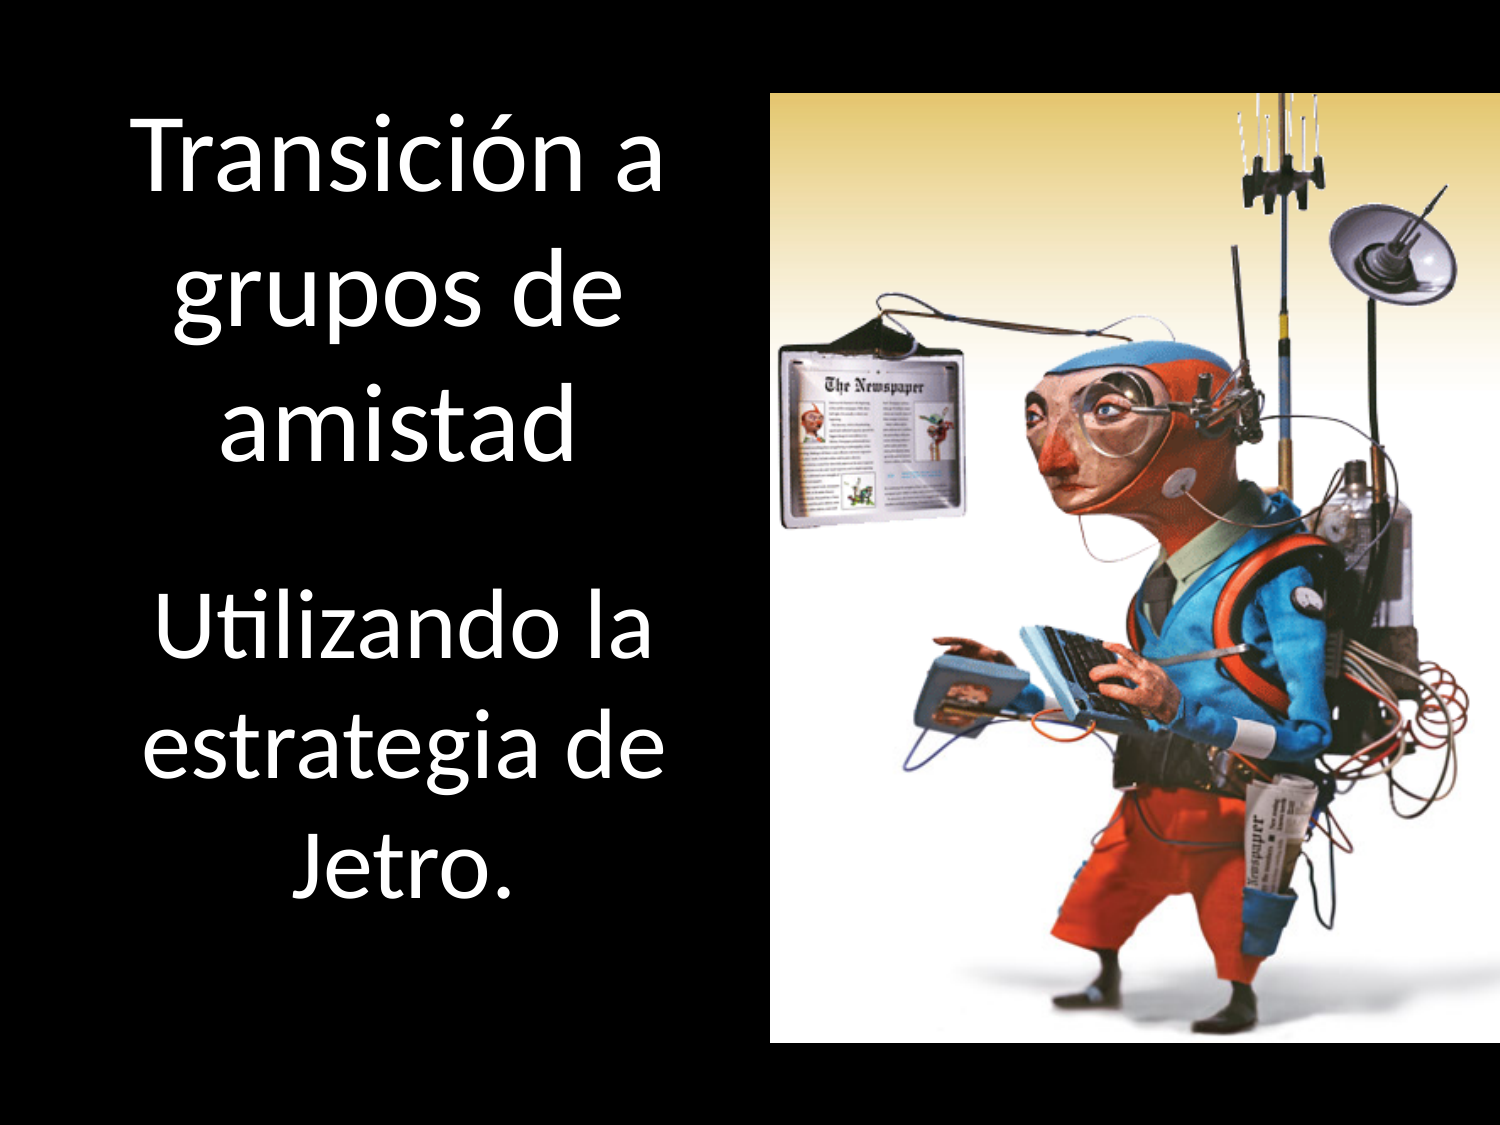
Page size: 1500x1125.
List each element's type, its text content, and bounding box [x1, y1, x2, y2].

subtitle Utilizando la estrategia de Jetro. [93, 550, 715, 997]
title Transición a grupos de amistad [70, 46, 727, 516]
picture [770, 93, 1500, 1044]
